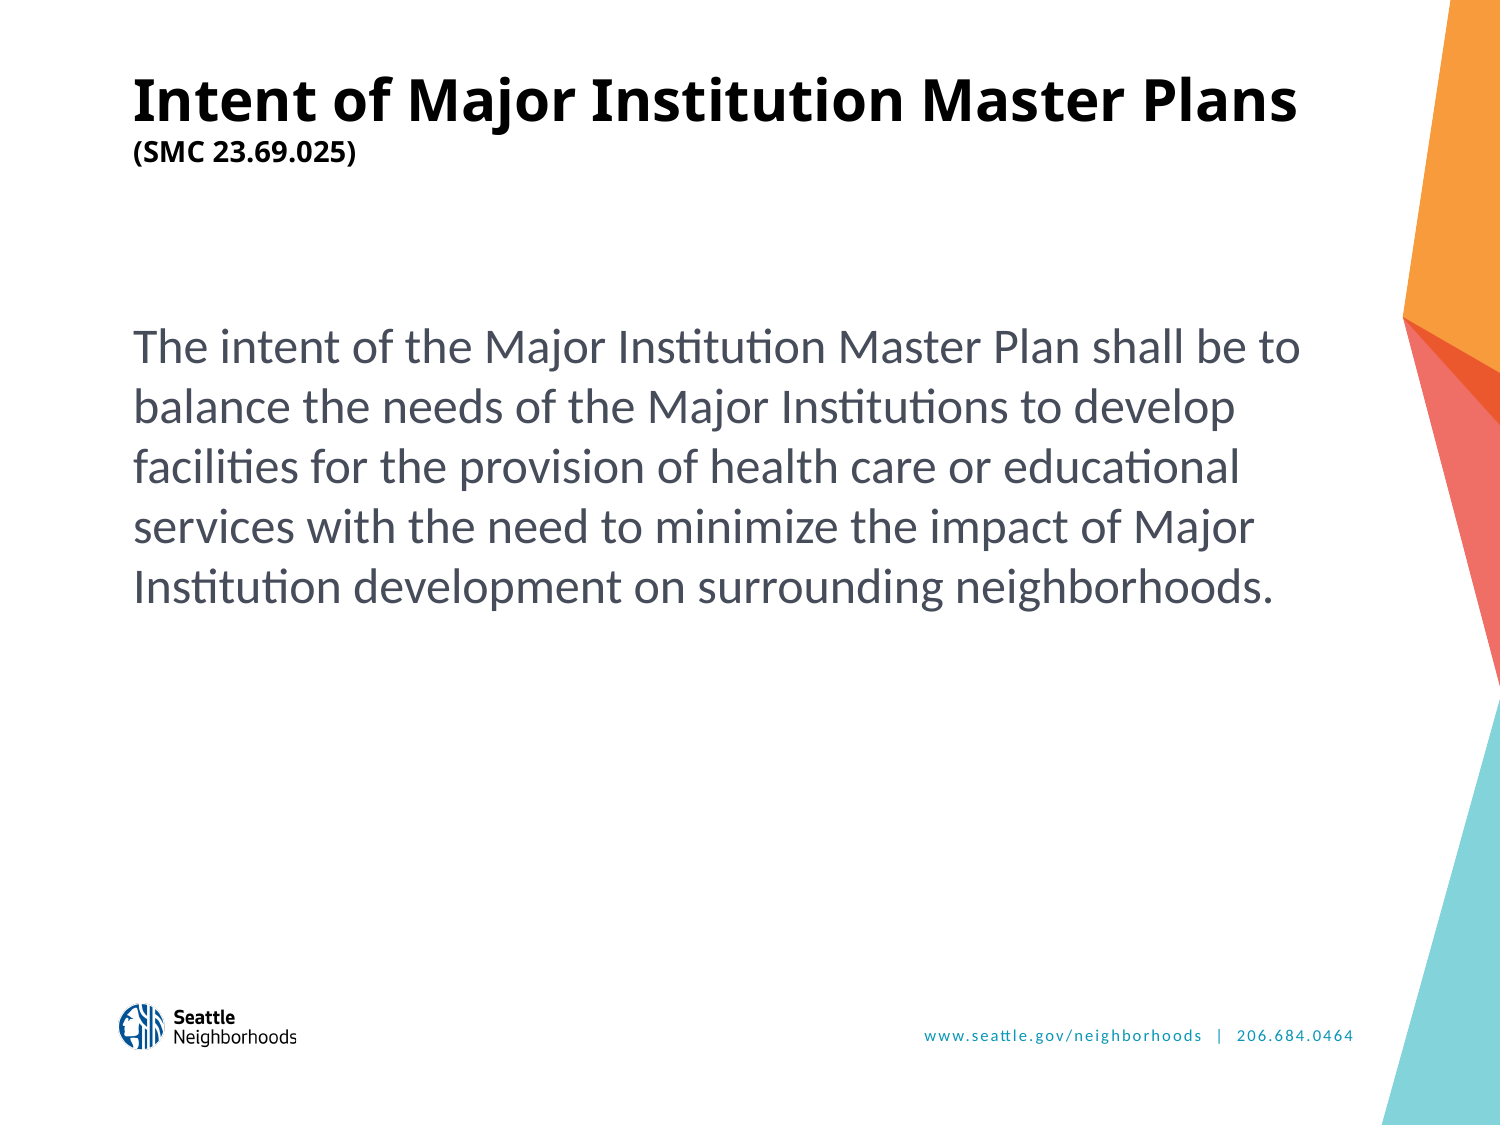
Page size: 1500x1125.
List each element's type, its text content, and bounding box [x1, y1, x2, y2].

picture [942, 1033, 948, 1041]
picture [991, 1034, 997, 1041]
picture [956, 1033, 962, 1041]
list The intent of the Major Institution Master Plan shall be to balance the needs of the Major Institutions to develop facilities for the provision of health care or educational services with the need to minimize the impact of Major Institution development on surrounding neighborhoods. [118, 306, 1348, 955]
picture [1019, 1033, 1025, 1041]
picture [1286, 1030, 1293, 1040]
picture [928, 1033, 934, 1041]
picture [1365, 0, 1500, 1125]
picture [1102, 1033, 1109, 1044]
picture [1323, 1033, 1331, 1041]
picture [1065, 1030, 1071, 1042]
picture [1347, 1033, 1352, 1041]
title Intent of Major Institution Master Plans (SMC 23.69.025) [118, 55, 1348, 244]
picture [1295, 1031, 1303, 1041]
